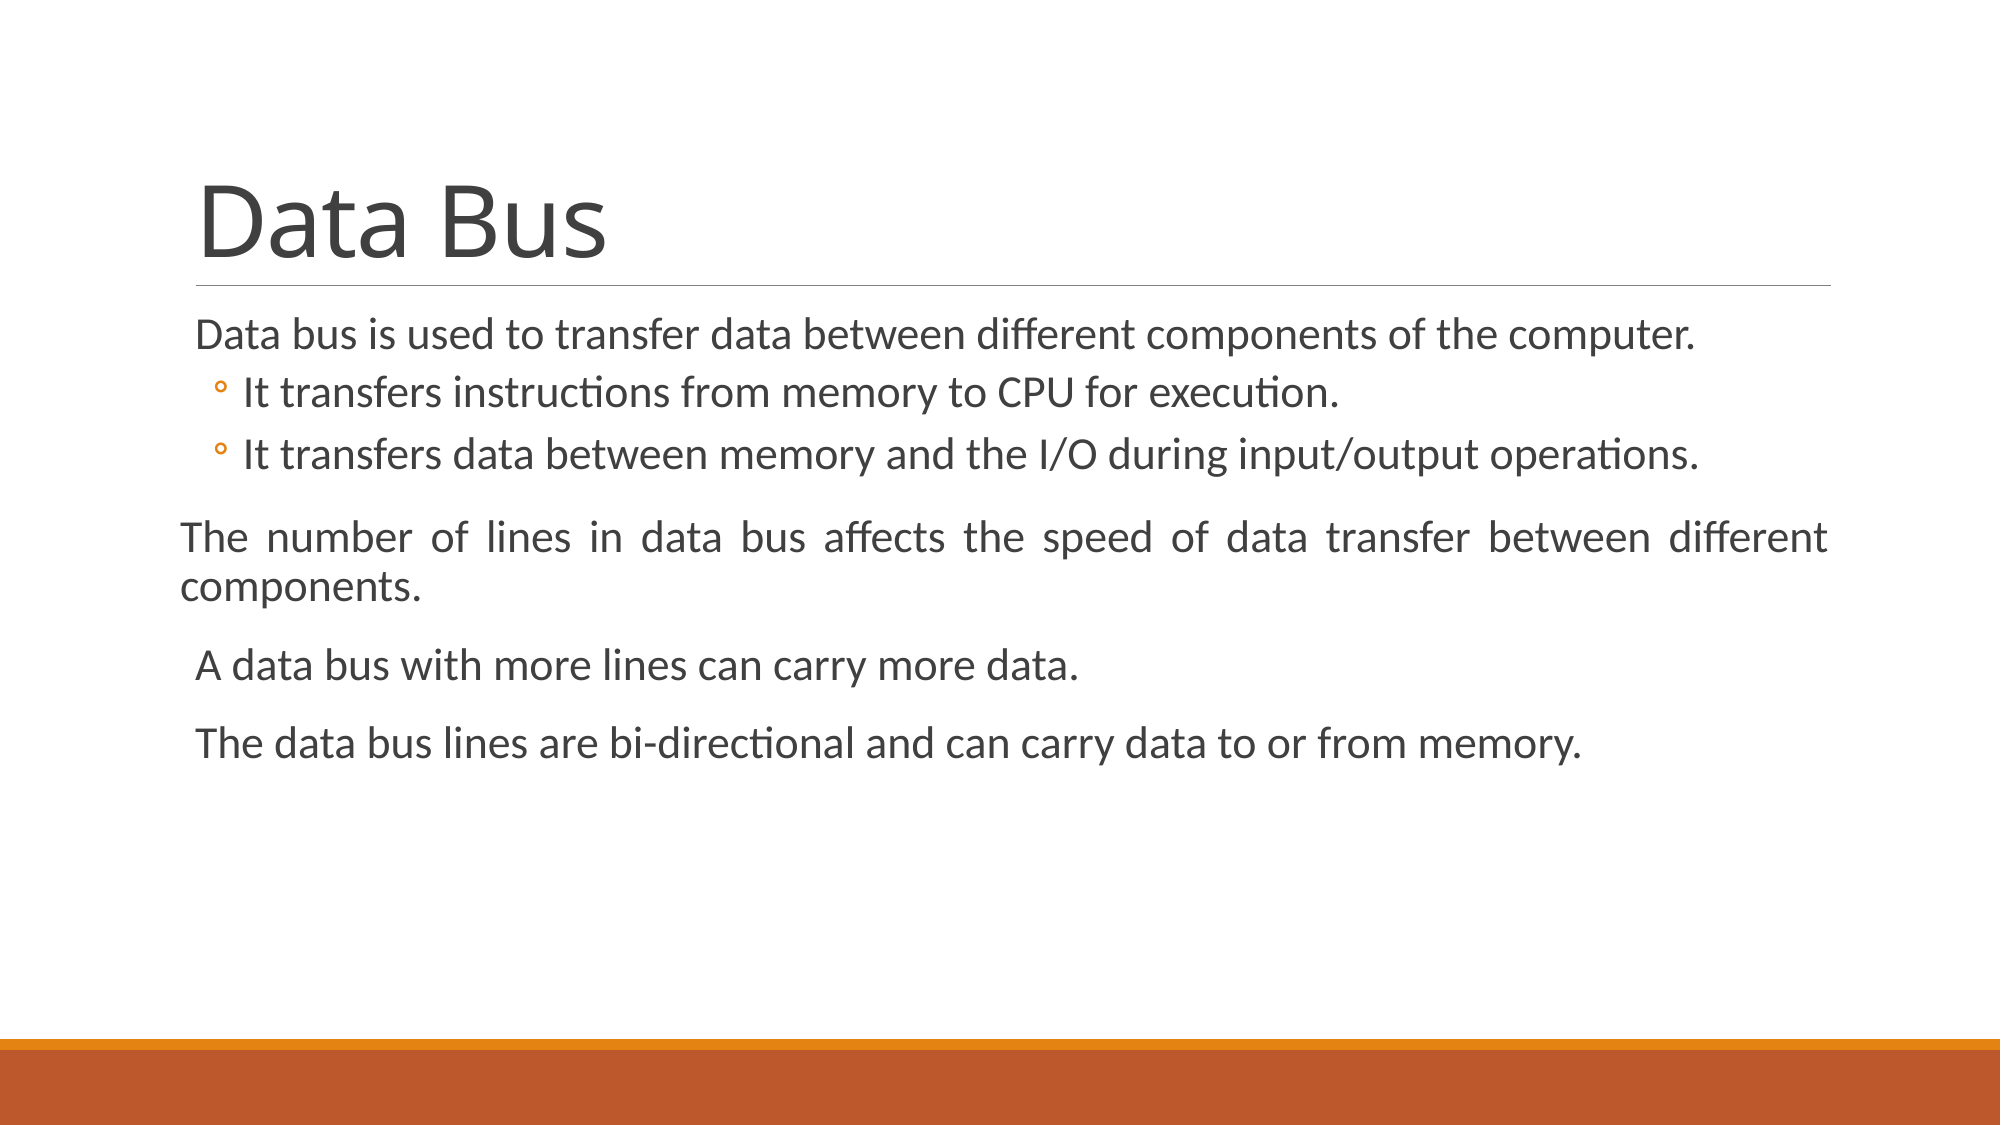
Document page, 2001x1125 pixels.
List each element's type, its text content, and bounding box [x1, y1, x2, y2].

title Data Bus [180, 47, 1830, 285]
list Data bus is used to transfer data between different components of the computer. It transfers instructions from memory to CPU for execution. It transfers data between memory and the I/O during input/output operations. The number of lines in data bus affects the speed of data transfer between different components. A data bus with more lines can carry more data. The data bus lines are bi-directional and can carry data to or from memory. [180, 302, 1830, 963]
